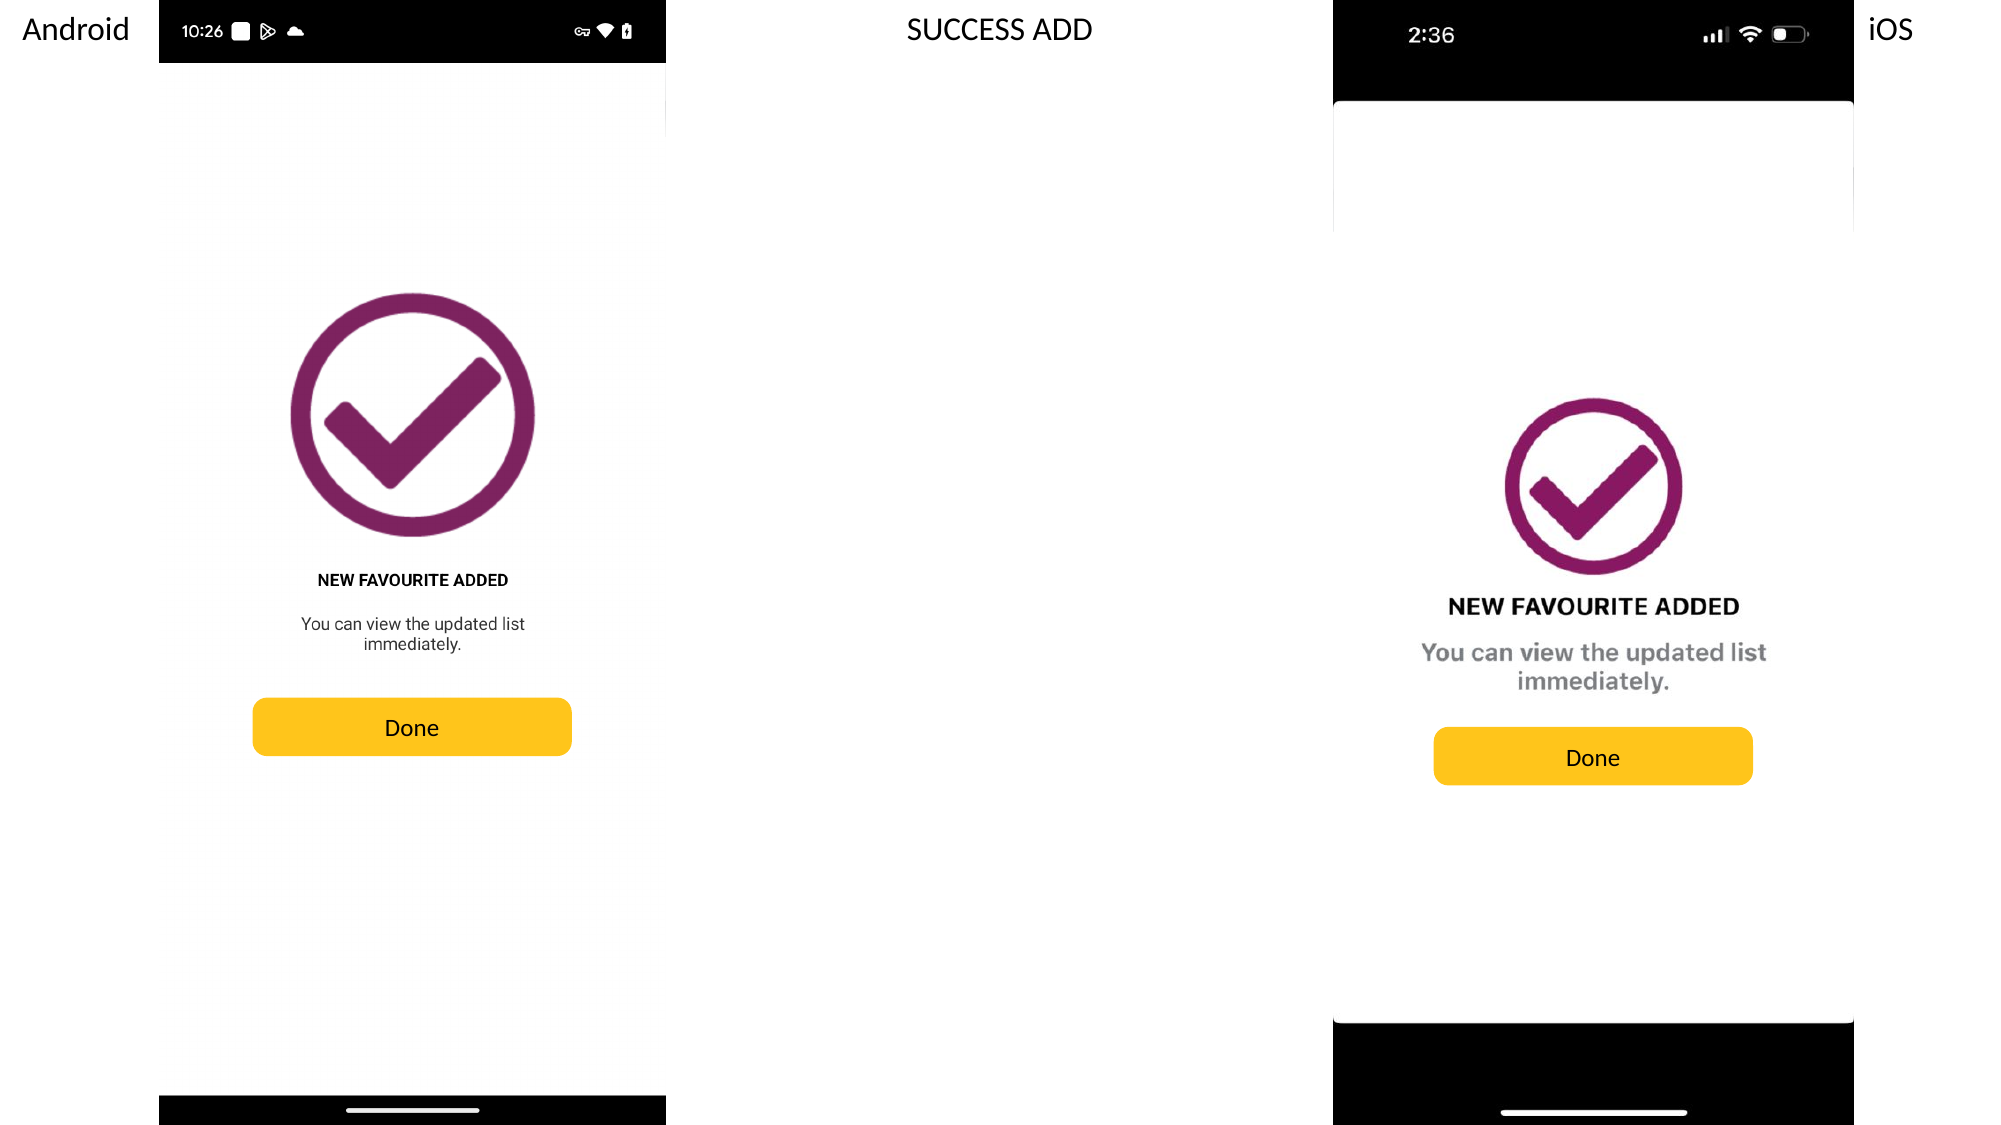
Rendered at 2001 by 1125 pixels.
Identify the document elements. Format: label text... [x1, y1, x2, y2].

picture [159, 0, 666, 1125]
text_box Android [7, 0, 146, 55]
text_box SUCCESS ADD [891, 0, 1108, 55]
text_box iOS [1854, 0, 1929, 55]
picture [1333, 0, 1854, 1125]
